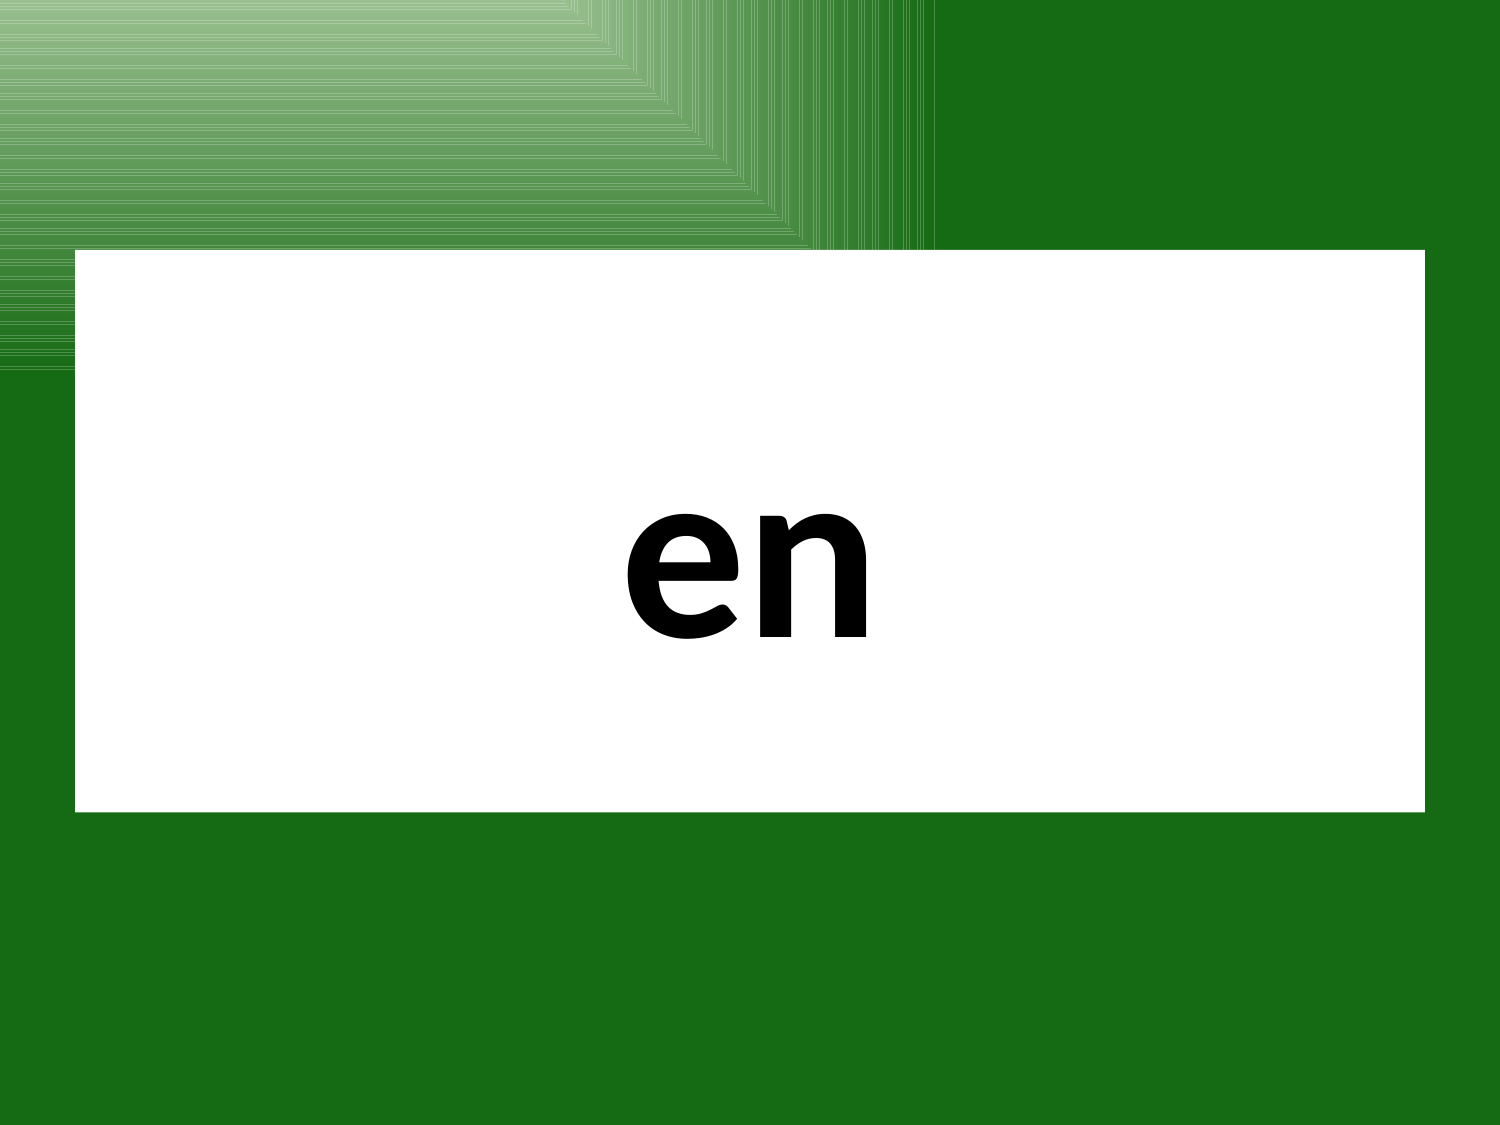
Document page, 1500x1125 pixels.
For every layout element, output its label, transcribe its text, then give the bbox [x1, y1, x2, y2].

list en [74, 249, 1426, 813]
